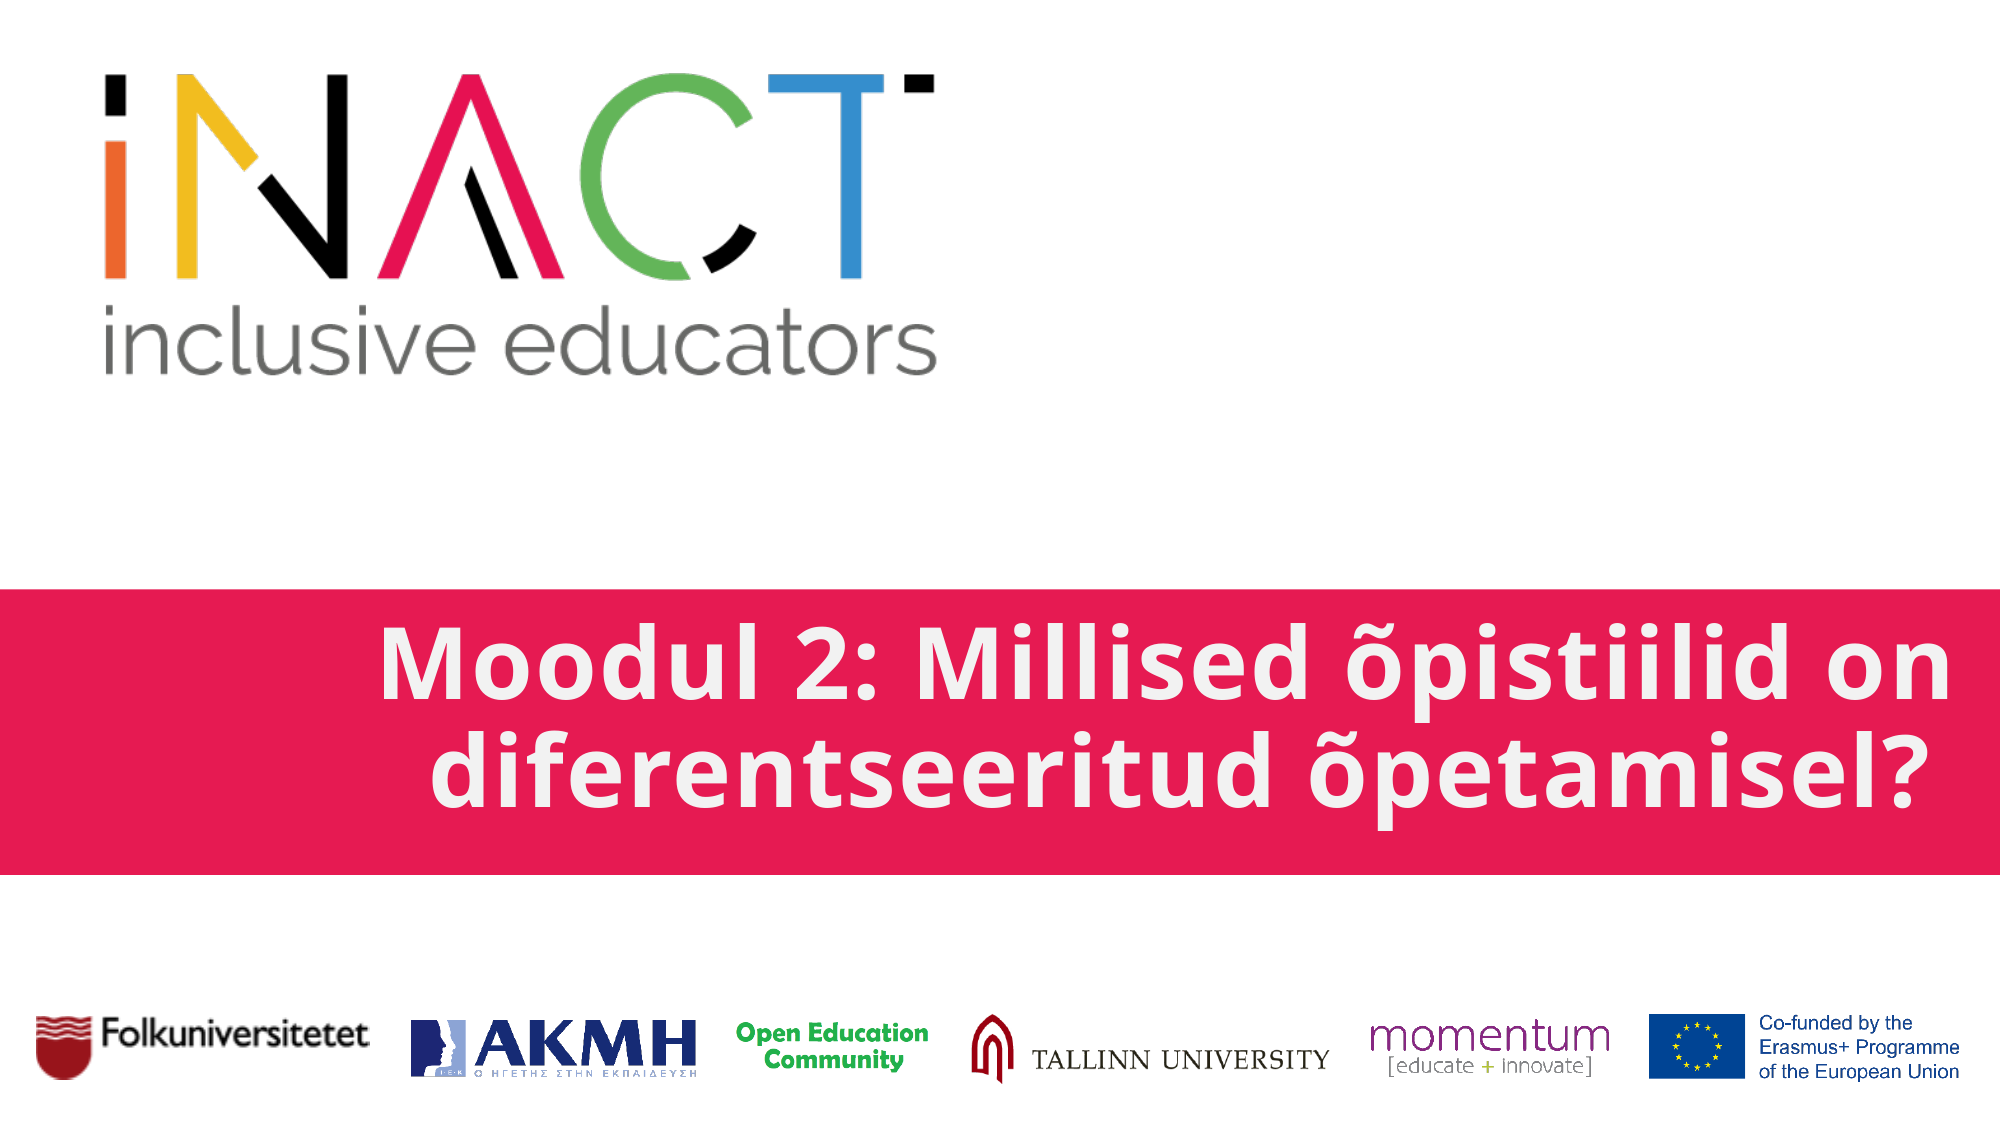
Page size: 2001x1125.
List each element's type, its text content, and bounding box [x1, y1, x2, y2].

title Moodul 2: Millised õpistiilid on diferentseeritud õpetamisel? [200, 583, 1975, 837]
picture [1371, 1019, 1609, 1077]
picture [410, 1019, 696, 1077]
picture [969, 1011, 1332, 1086]
picture [87, 63, 948, 386]
picture [1649, 1014, 1959, 1082]
picture [735, 1020, 929, 1076]
picture [36, 1016, 370, 1080]
